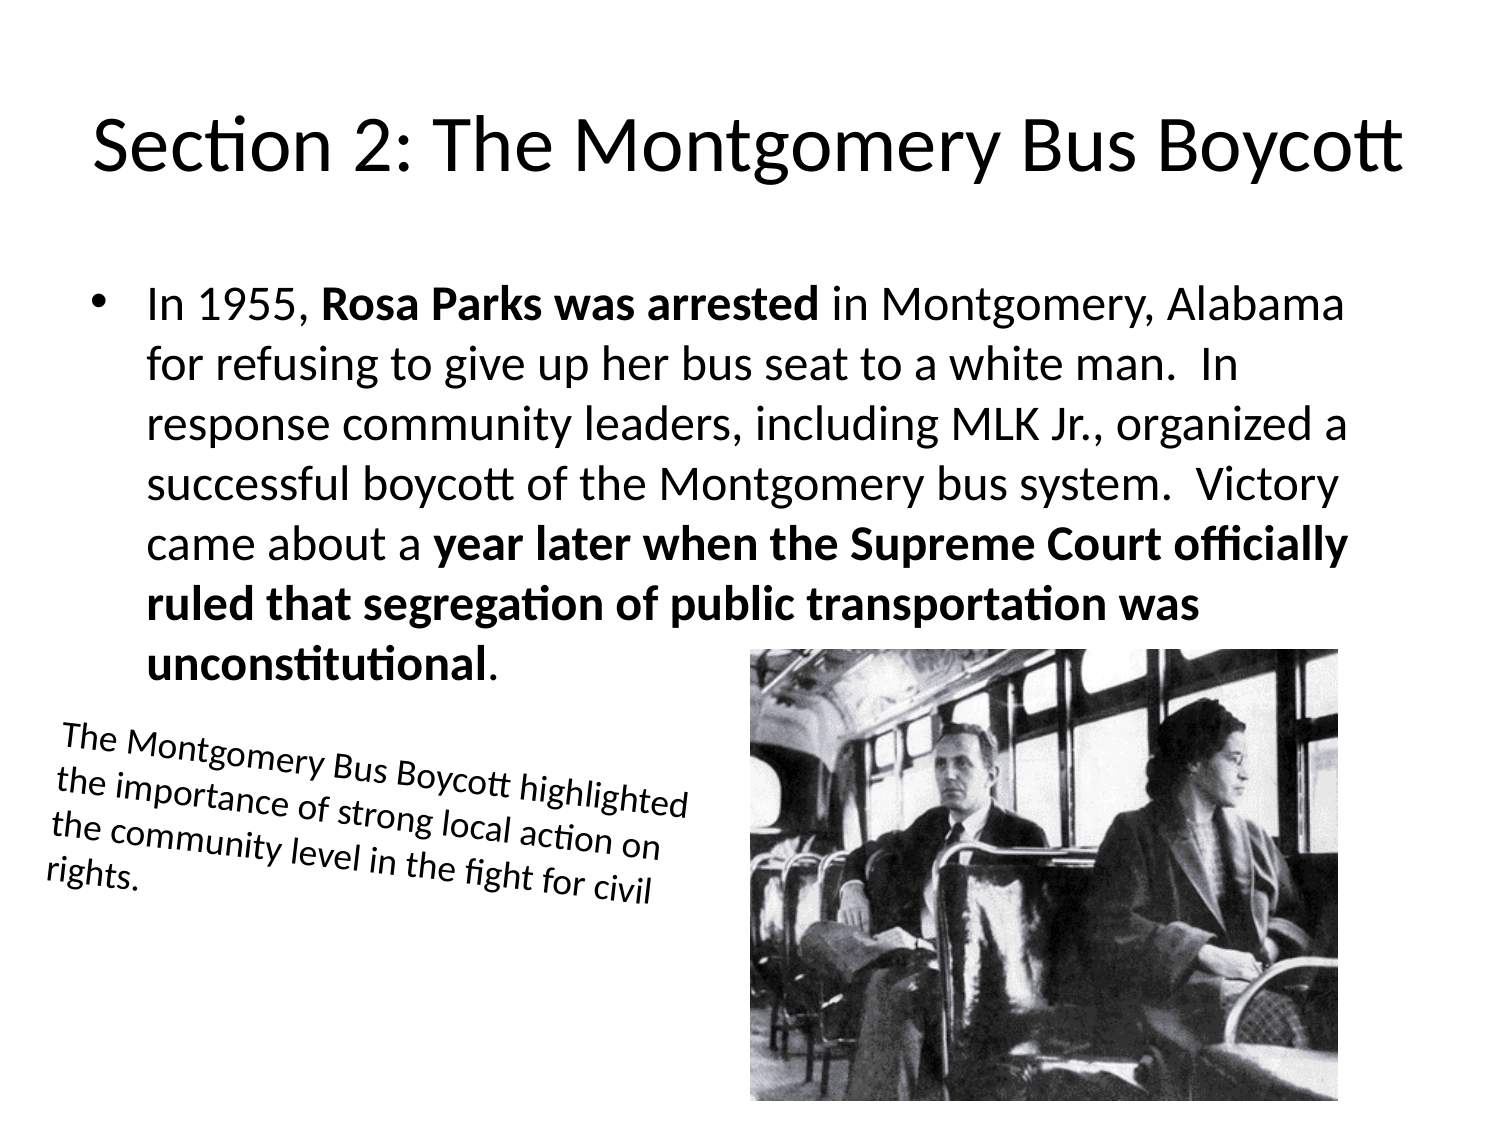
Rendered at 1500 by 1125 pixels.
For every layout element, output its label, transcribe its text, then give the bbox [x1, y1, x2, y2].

title Section 2: The Montgomery Bus Boycott [75, 45, 1425, 233]
list In 1955, Rosa Parks was arrested in Montgomery, Alabama for refusing to give up her bus seat to a white man. In response community leaders, including MLK Jr., organized a successful boycott of the Montgomery bus system. Victory came about a year later when the Supreme Court officially ruled that segregation of public transportation was unconstitutional. [75, 262, 1425, 1005]
picture [749, 649, 1338, 1102]
text_box The Montgomery Bus Boycott highlighted the importance of strong local action on the community level in the fight for civil rights. [28, 699, 709, 970]
